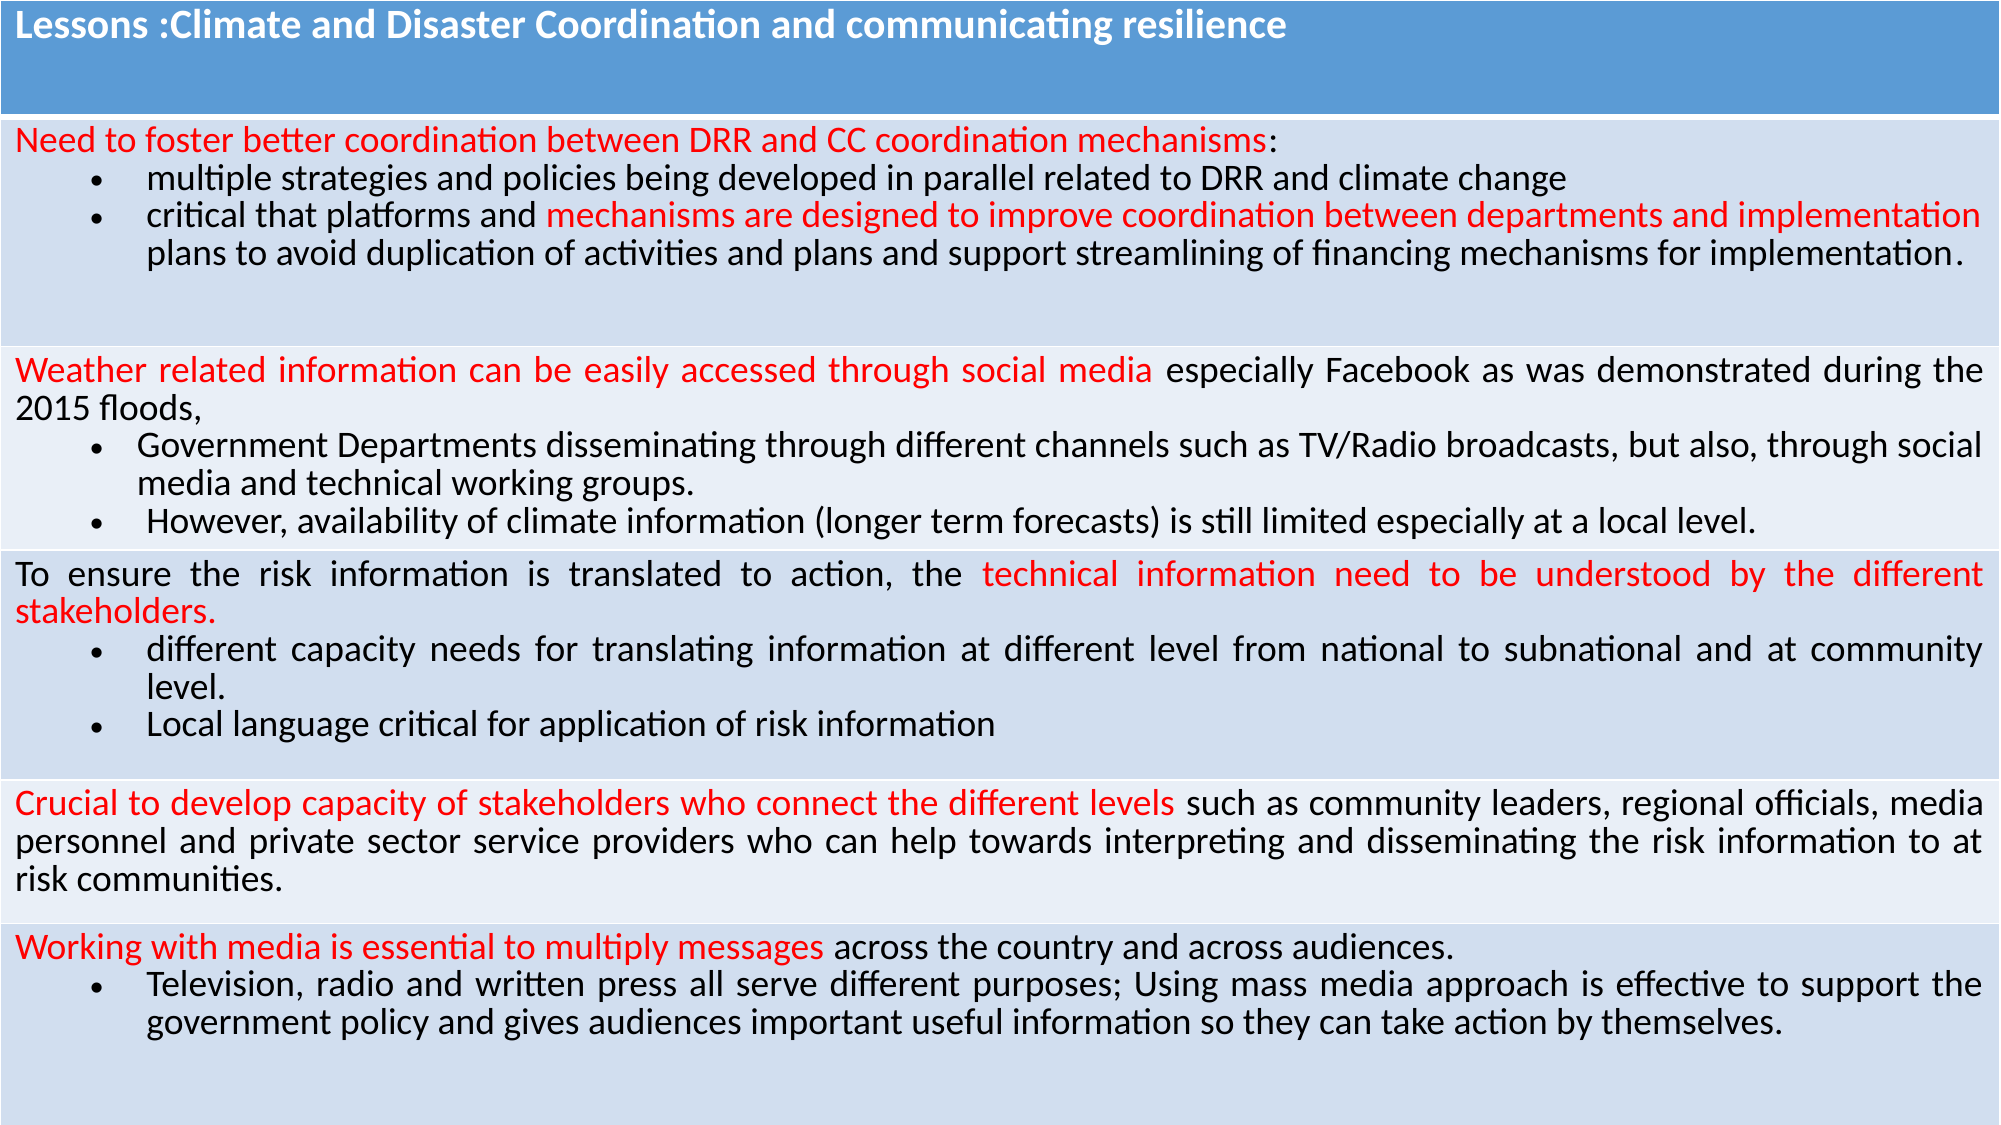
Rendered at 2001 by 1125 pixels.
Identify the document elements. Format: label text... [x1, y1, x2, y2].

table_cell Need to foster better coordination between DRR and CC coordination mechanisms: multiple strategies and policies being developed in parallel related to DRR and climate change critical that platforms and mechanisms are designed to improve coordination between departments and implementation plans to avoid duplication of activities and plans and support streamlining of financing mechanisms for implementation. [1, 120, 1999, 346]
table_cell Working with media is essential to multiply messages across the country and across audiences. Television, radio and written press all serve different purposes; Using mass media approach is effective to support the government policy and gives audiences important useful information so they can take action by themselves. [1, 924, 1999, 1125]
table_cell Crucial to develop capacity of stakeholders who connect the different levels such as community leaders, regional officials, media personnel and private sector service providers who can help towards interpreting and disseminating the risk information to at risk communities. [1, 781, 1999, 923]
table_header Lessons :Climate and Disaster Coordination and communicating resilience [1, 1, 1999, 114]
table_cell To ensure the risk information is translated to action, the technical information need to be understood by the different stakeholders. different capacity needs for translating information at different level from national to subnational and at community level. Local language critical for application of risk information [1, 551, 1999, 779]
table_cell Weather related information can be easily accessed through social media especially Facebook as was demonstrated during the 2015 floods, Government Departments disseminating through different channels such as TV/Radio broadcasts, but also, through social media and technical working groups. However, availability of climate information (longer term forecasts) is still limited especially at a local level. [1, 347, 1999, 549]
